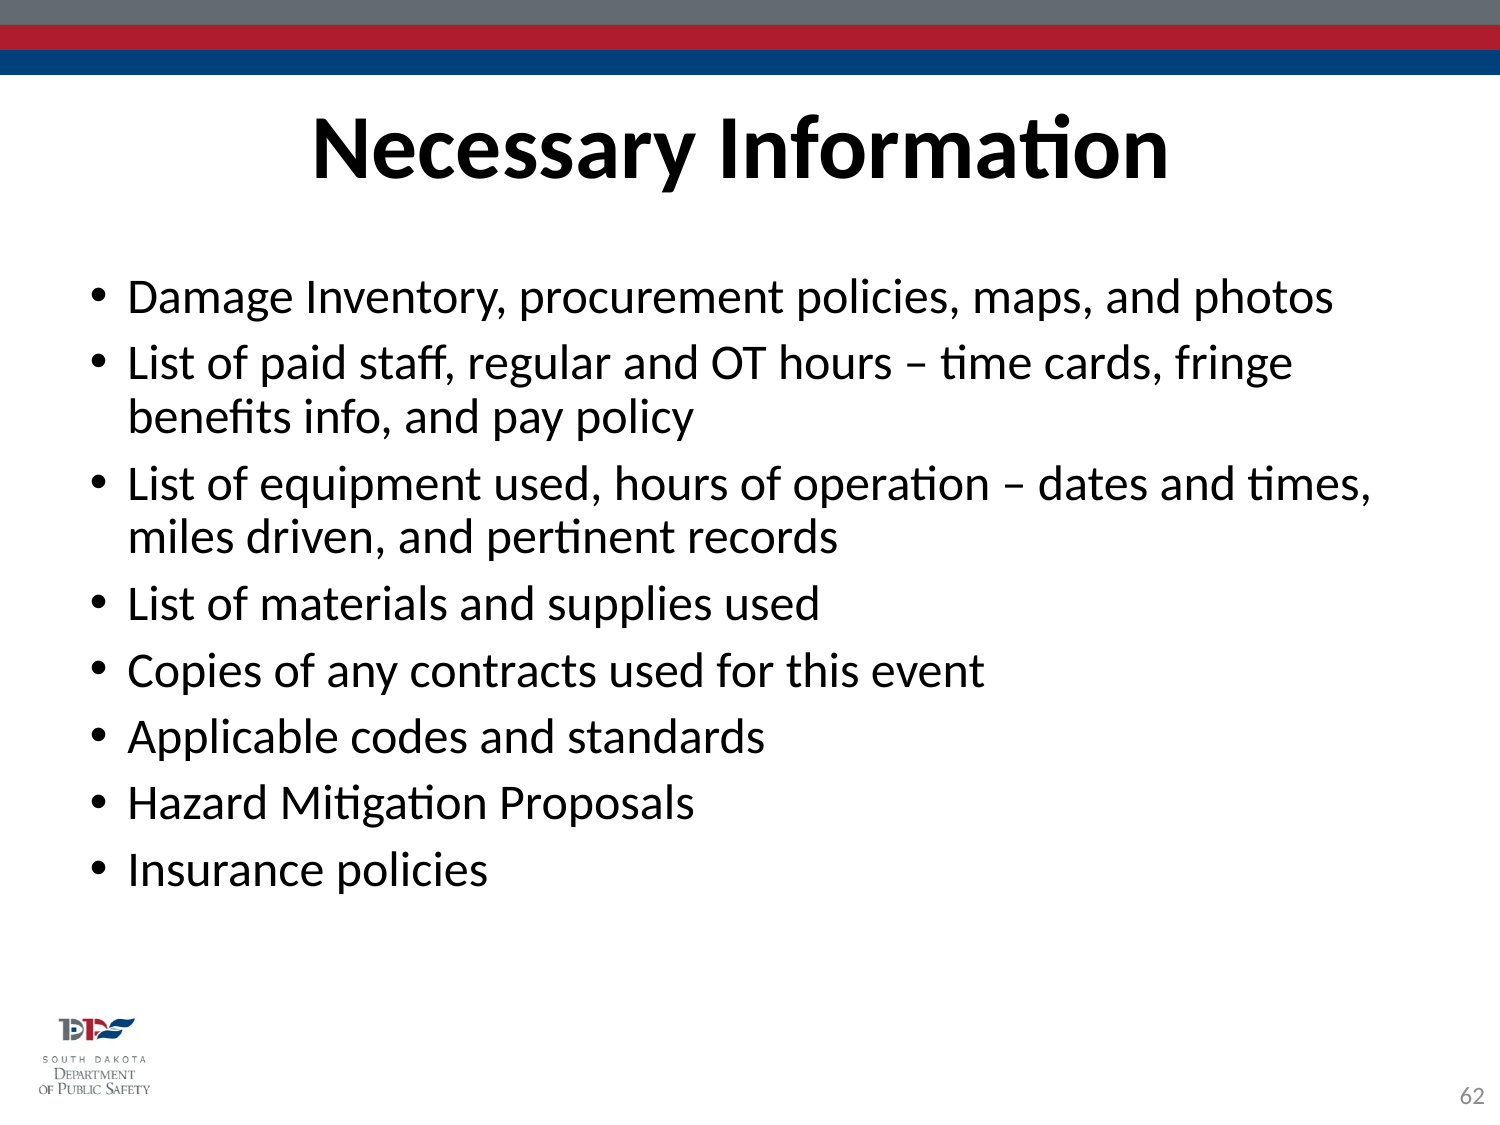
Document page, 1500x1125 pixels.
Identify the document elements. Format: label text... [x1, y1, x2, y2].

picture [37, 1016, 150, 1096]
list Necessary Information [93, 92, 1390, 245]
slide_number 62 [1162, 1064, 1500, 1125]
list Damage Inventory, procurement policies, maps, and photos List of paid staff, regular and OT hours – time cards, fringe benefits info, and pay policy List of equipment used, hours of operation – dates and times, miles driven, and pertinent records List of materials and supplies used Copies of any contracts used for this event Applicable codes and standards Hazard Mitigation Proposals Insurance policies [75, 262, 1425, 938]
